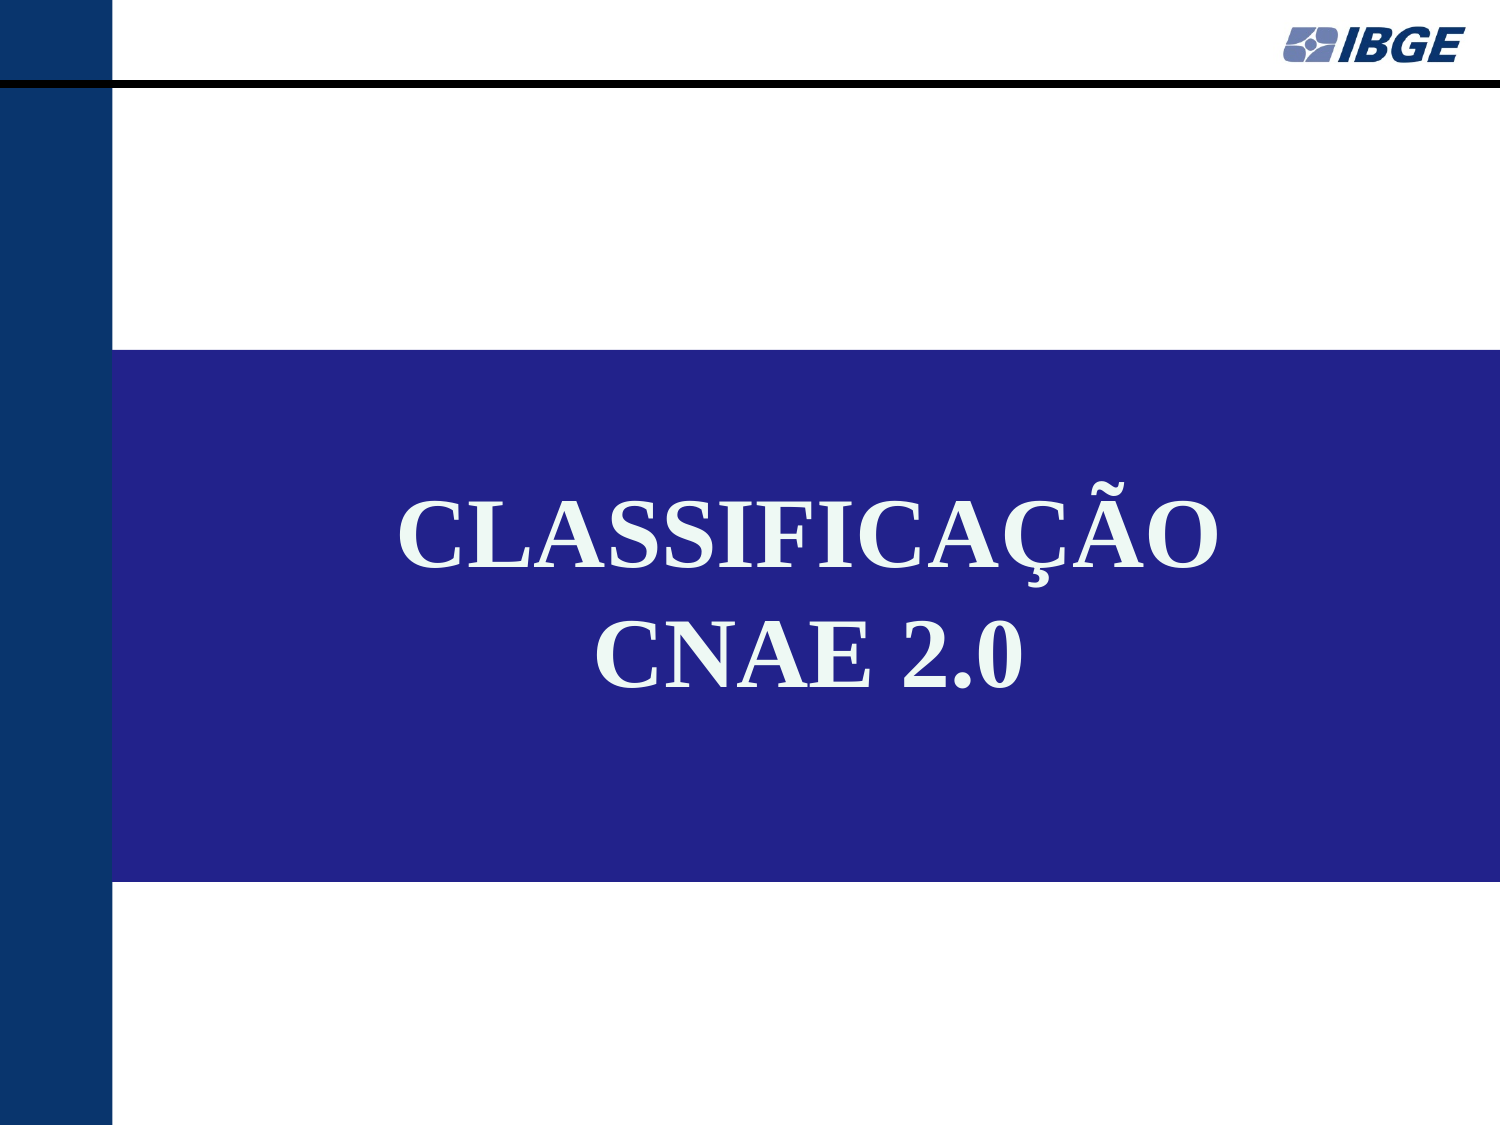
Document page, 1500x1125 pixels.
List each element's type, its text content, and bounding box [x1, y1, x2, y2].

title CLASSIFICAÇÃO CNAE 2.0 [112, 349, 1500, 882]
picture [1273, 20, 1468, 64]
